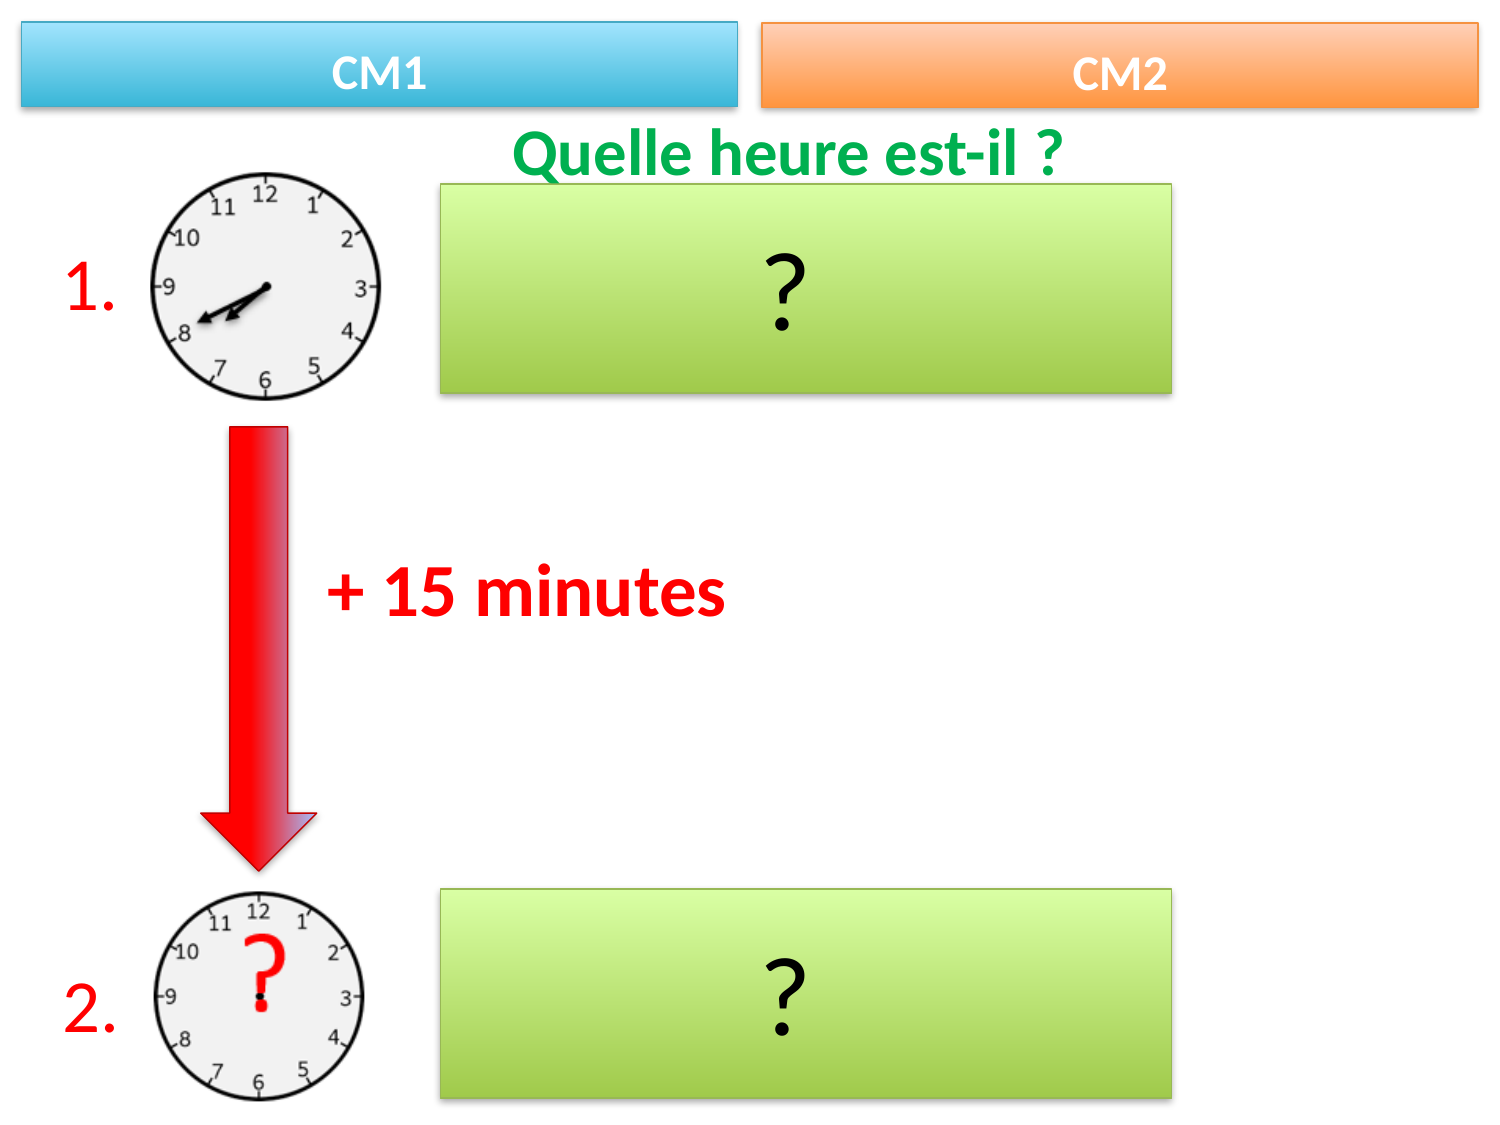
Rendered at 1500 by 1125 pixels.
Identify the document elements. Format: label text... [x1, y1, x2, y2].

text_box [200, 426, 318, 872]
text_box Quelle heure est-il ? [21, 101, 1500, 197]
text_box CM1 [21, 21, 738, 107]
text_box + 15 minutes [312, 534, 845, 639]
picture [143, 876, 374, 1112]
text_box CM2 [761, 22, 1479, 108]
text_box ? [744, 210, 845, 361]
text_box [440, 197, 1172, 394]
text_box ? [744, 915, 845, 1066]
picture [149, 160, 386, 413]
text_box [440, 888, 1172, 1099]
text_box 2. [47, 950, 138, 1055]
text_box 1. [46, 227, 136, 333]
